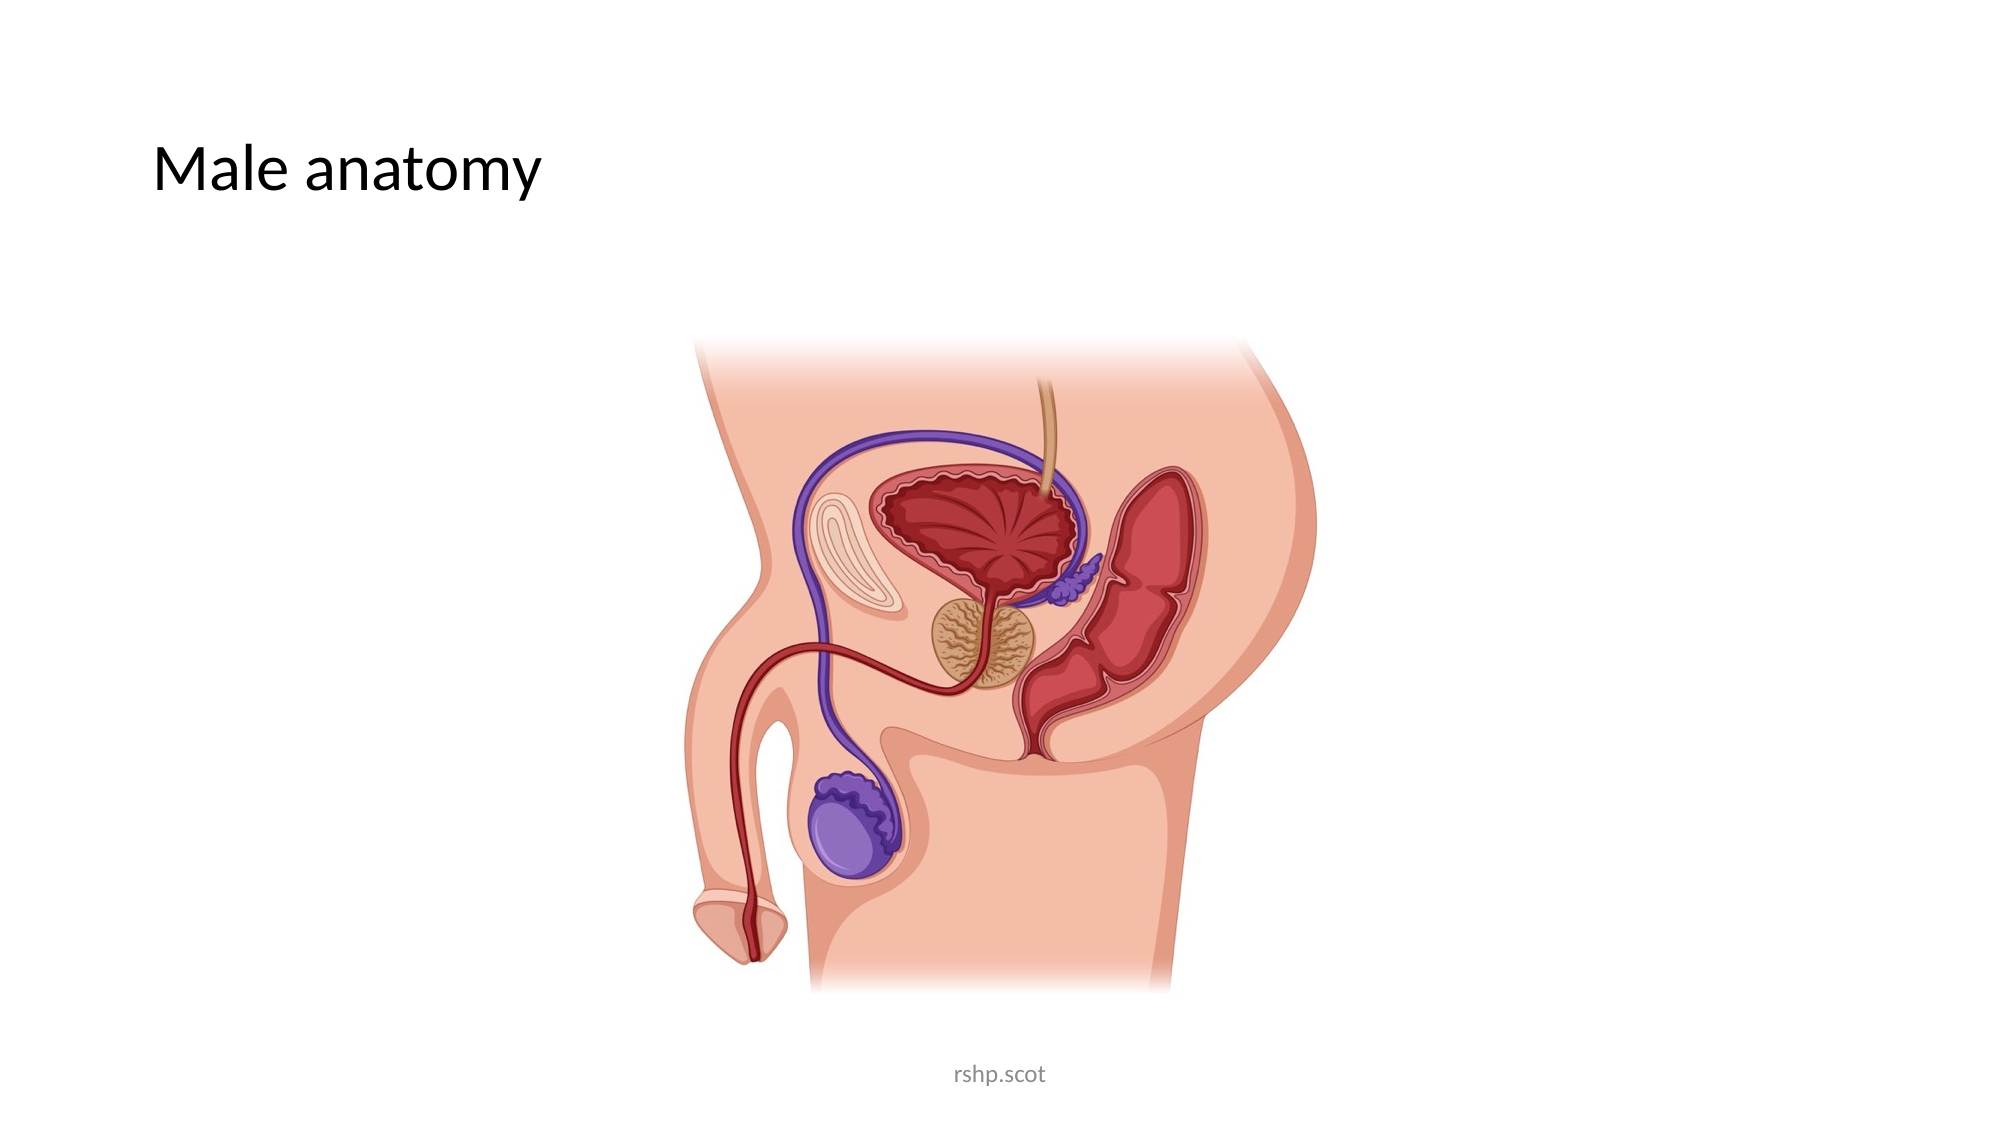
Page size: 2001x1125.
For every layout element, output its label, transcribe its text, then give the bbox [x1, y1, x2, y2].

footer rshp.scot [662, 1042, 1338, 1103]
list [655, 299, 1345, 1014]
title Male anatomy [137, 59, 1863, 278]
